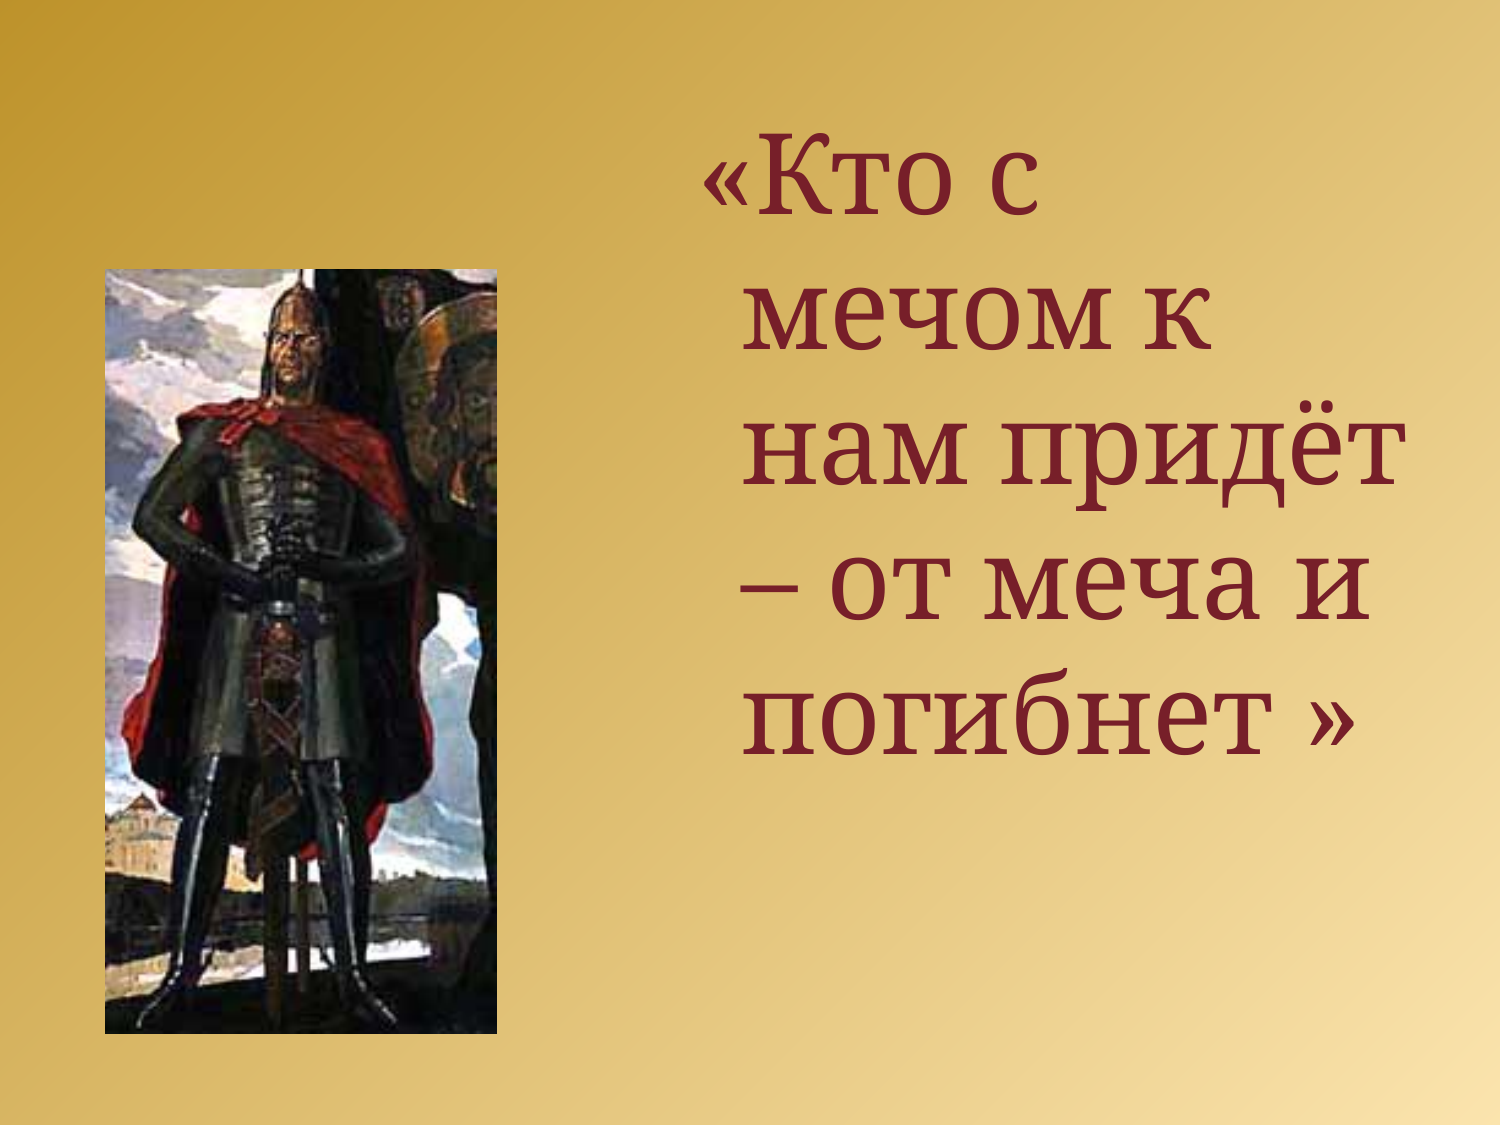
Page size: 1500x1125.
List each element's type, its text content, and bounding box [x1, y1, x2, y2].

list «Кто с мечом к нам придёт – от меча и погибнет » [667, 86, 1442, 997]
picture [105, 269, 497, 1034]
